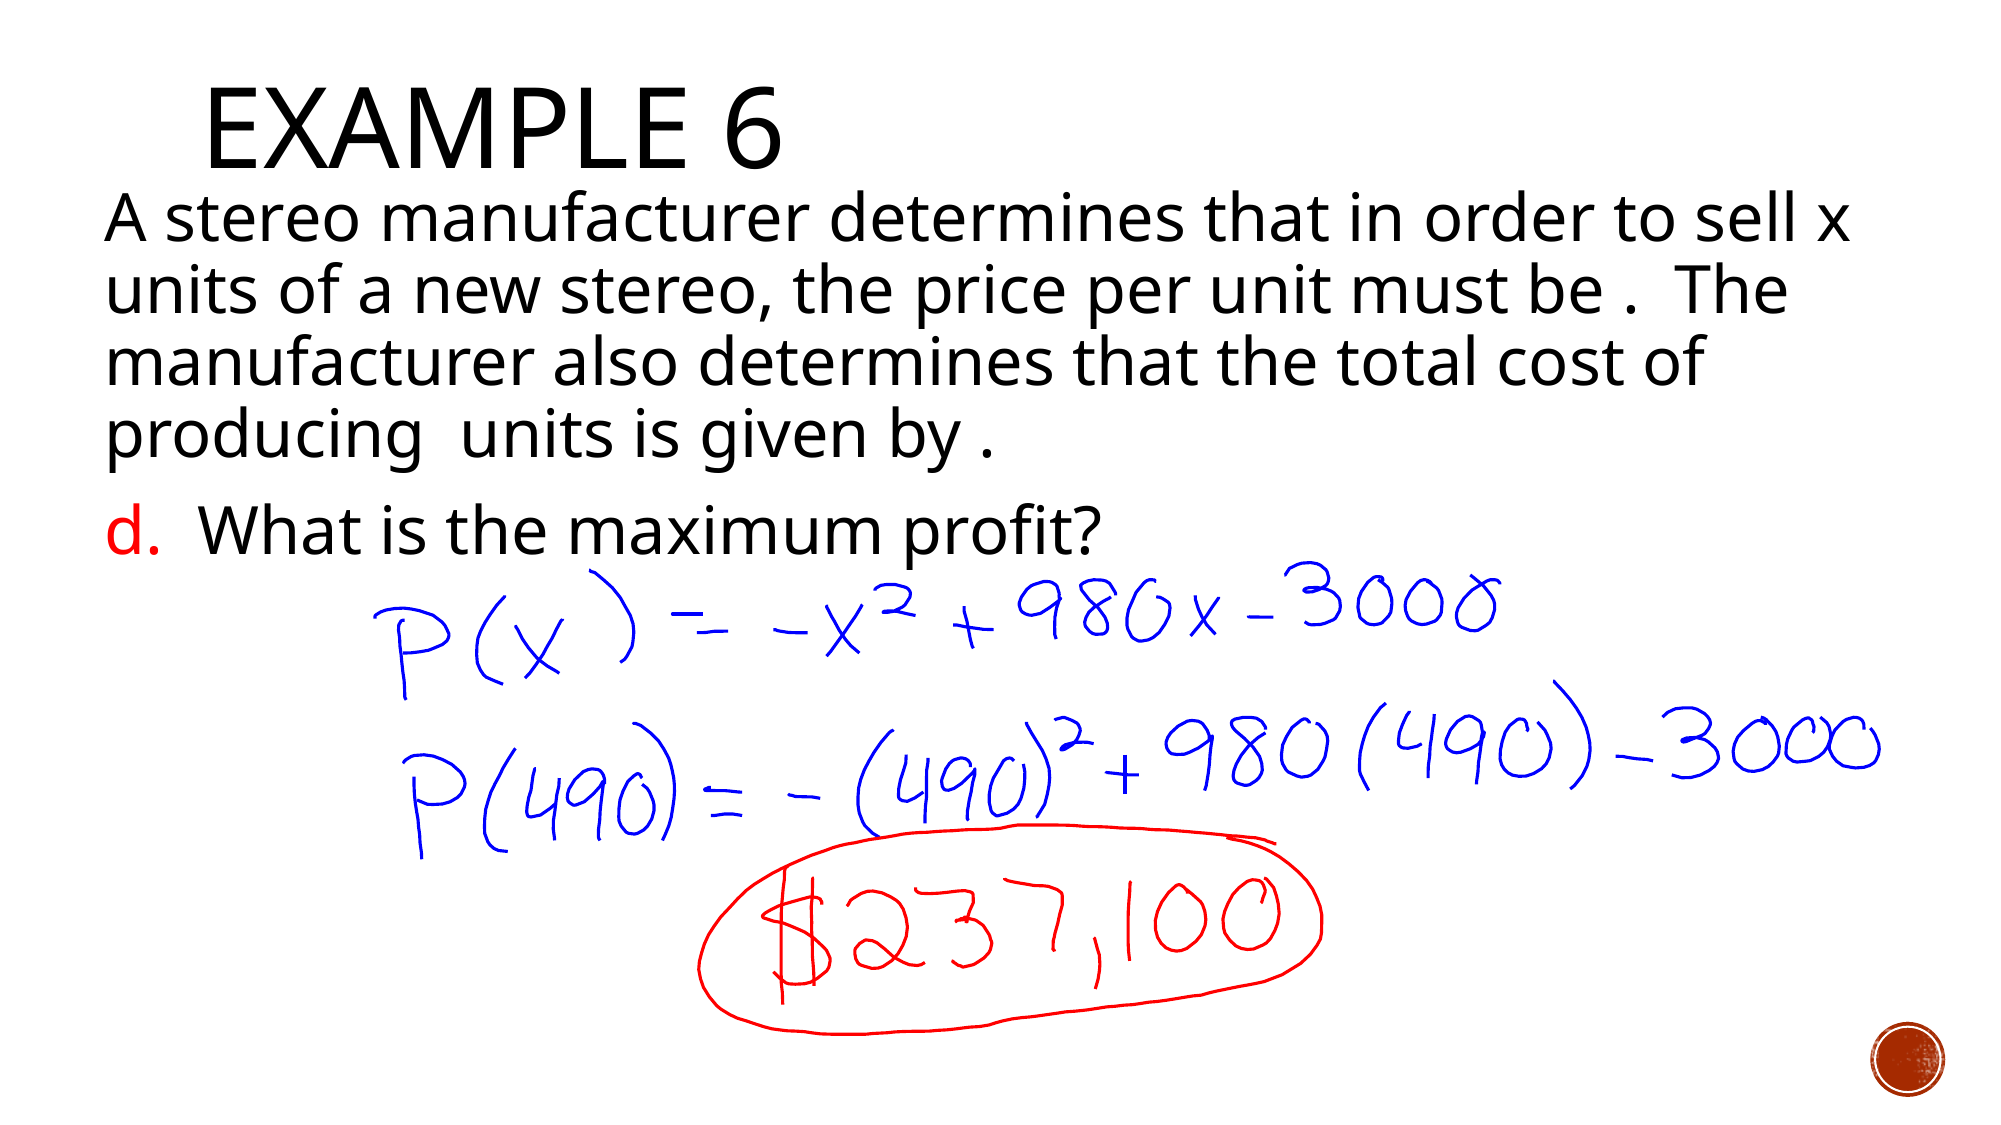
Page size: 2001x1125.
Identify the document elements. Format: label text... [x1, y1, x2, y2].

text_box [378, 573, 726, 698]
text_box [763, 866, 1279, 1005]
text_box [698, 878, 1134, 1035]
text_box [775, 564, 1499, 655]
title Example 6 [185, 0, 1836, 264]
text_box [407, 726, 672, 856]
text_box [707, 683, 1877, 837]
text_box [786, 838, 1323, 977]
